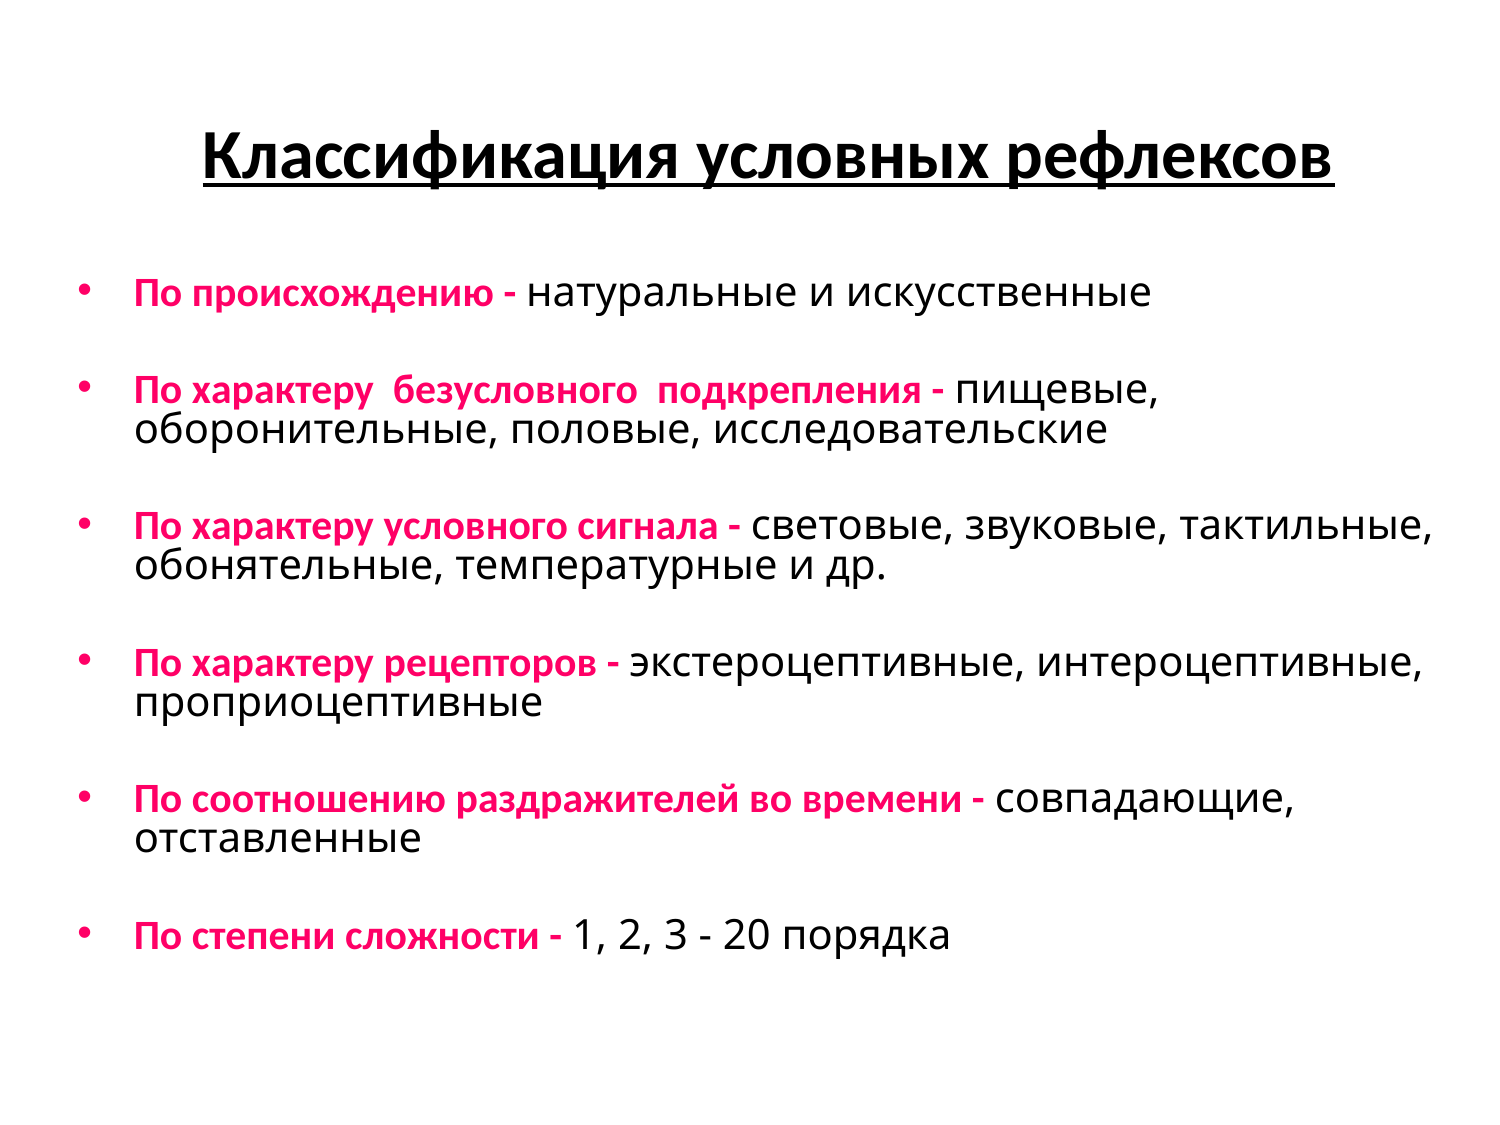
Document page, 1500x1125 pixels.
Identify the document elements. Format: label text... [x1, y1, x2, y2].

list По происхождению - натуральные и искусственные По характеру безусловного подкрепления - пищевые, оборонительные, половые, исследовательские По характеру условного сигнала - световые, звуковые, тактильные, обонятельные, температурные и др. По характеру рецепторов - экстероцептивные, интероцептивные, проприоцептивные По соотношению раздражителей во времени - совпадающие, отставленные По степени сложности - 1, 2, 3 - 20 порядка [62, 267, 1500, 1055]
title Классификация условных рефлексов [112, 100, 1425, 200]
